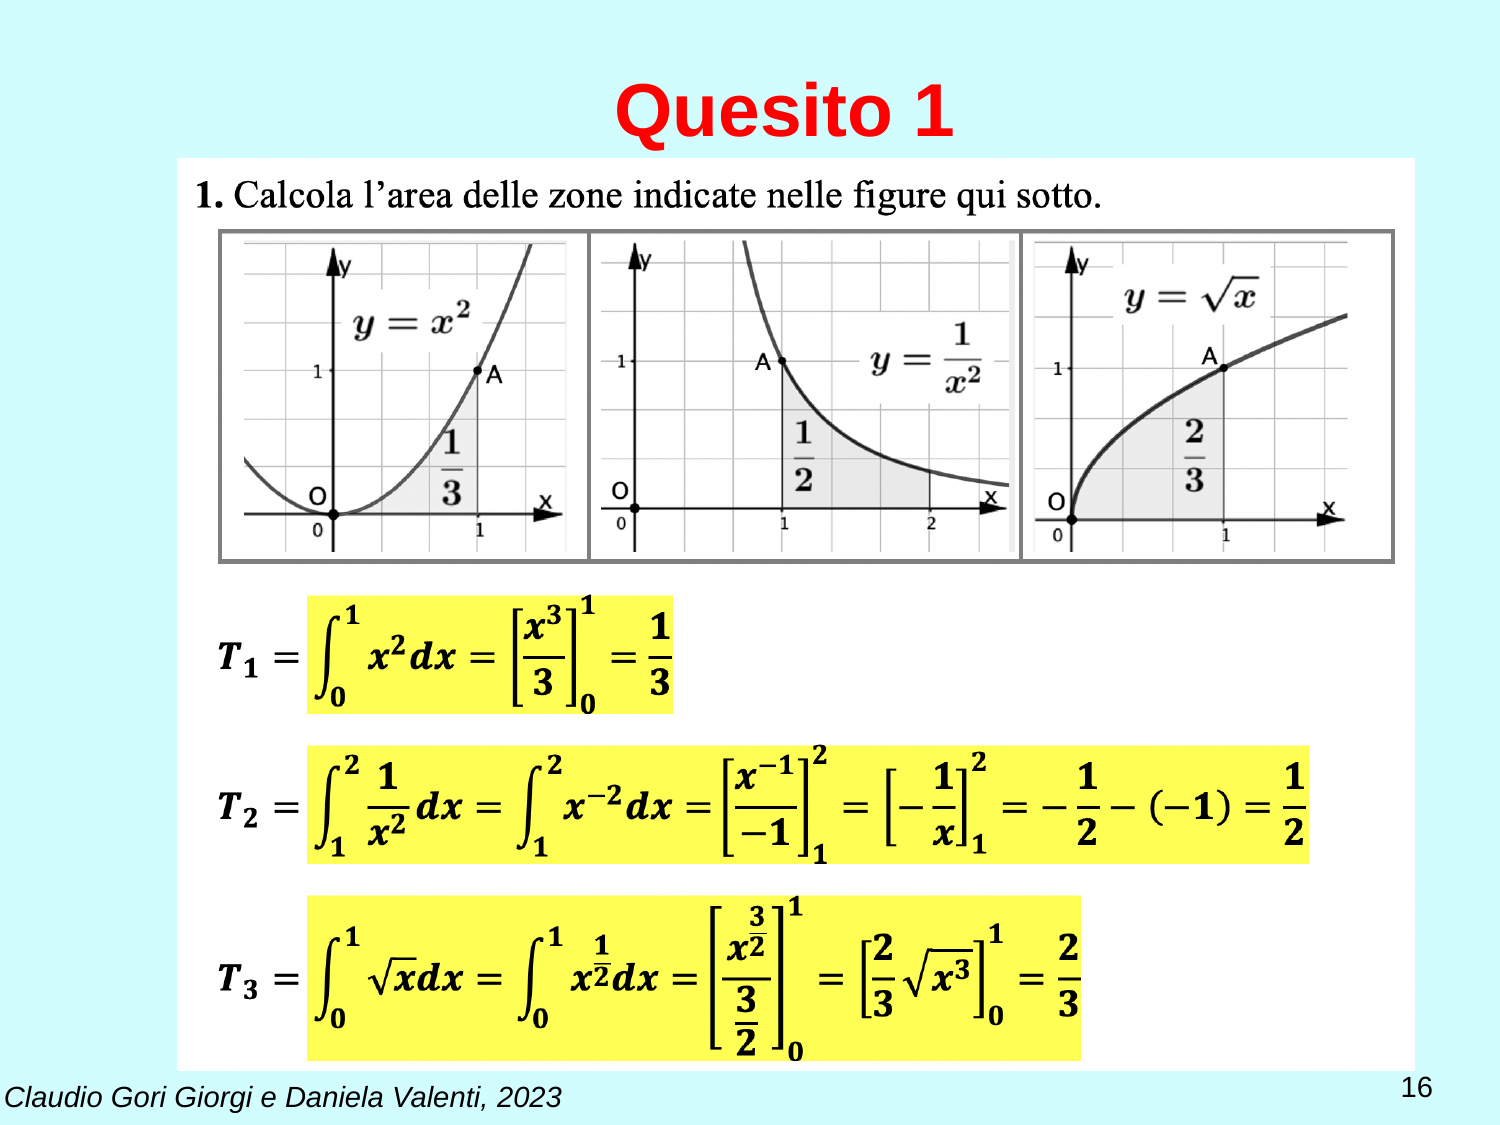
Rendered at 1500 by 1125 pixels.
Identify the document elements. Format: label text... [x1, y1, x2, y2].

slide_number 16 [1097, 1060, 1449, 1125]
text_box Quesito 1 [159, 54, 1412, 160]
picture [176, 158, 1415, 1071]
footer Claudio Gori Giorgi e Daniela Valenti, 2023 [0, 1070, 597, 1125]
